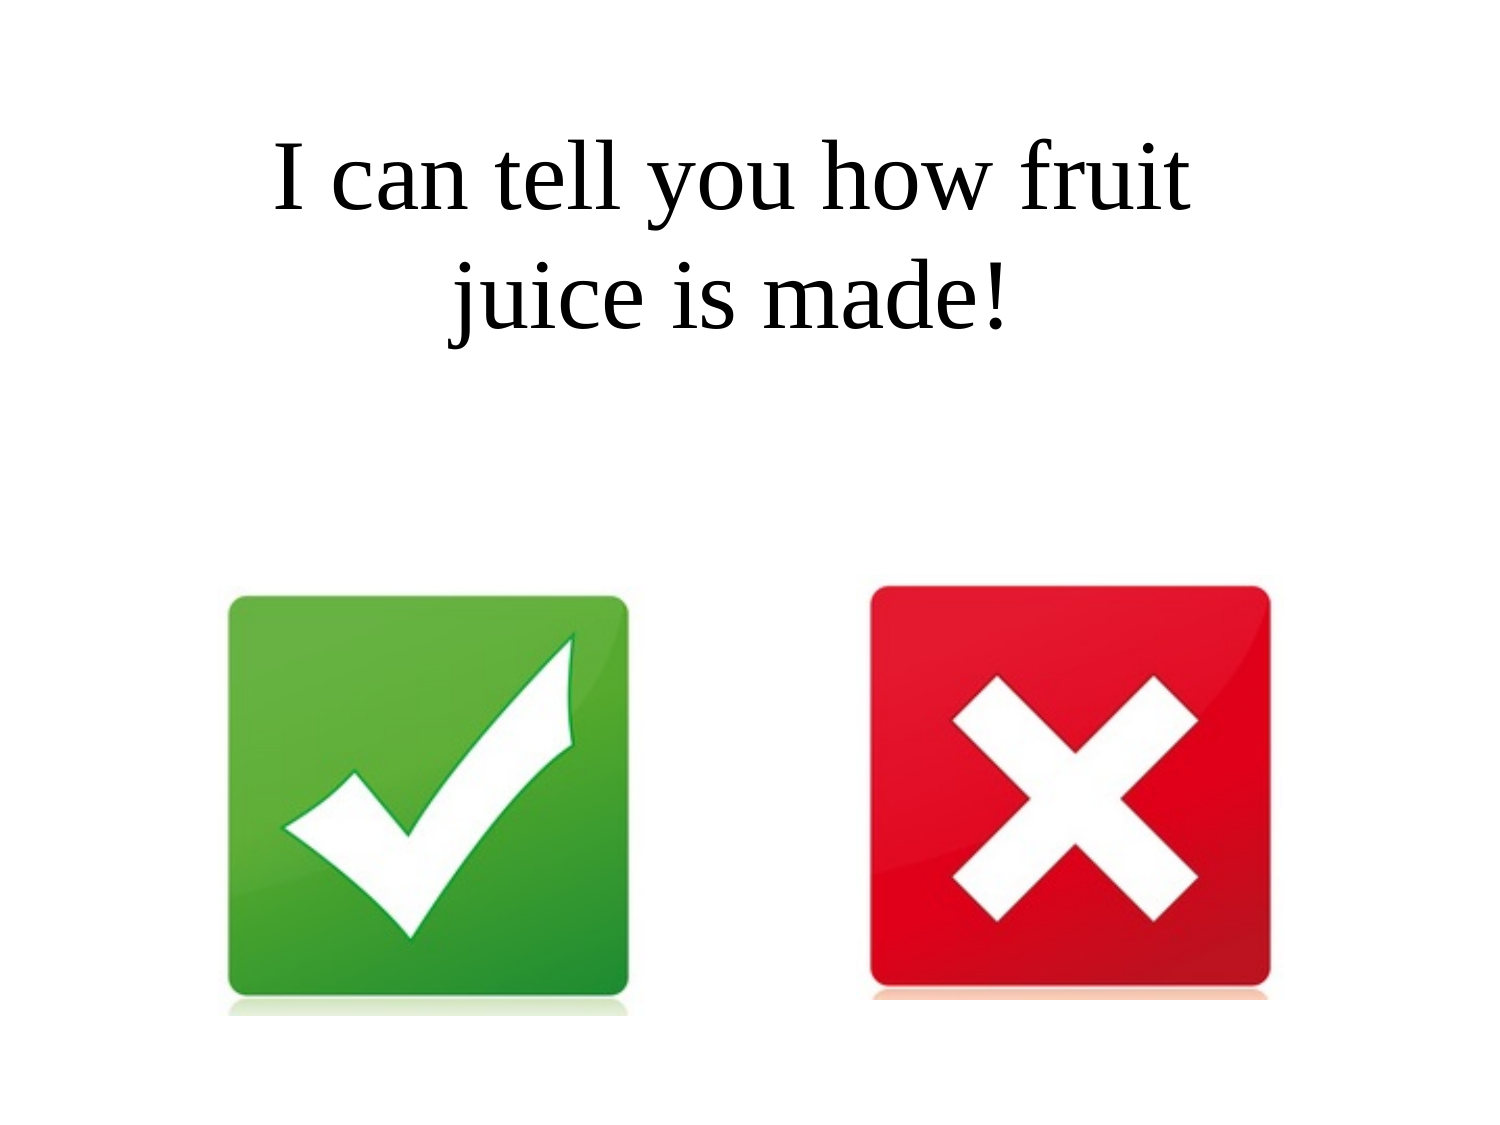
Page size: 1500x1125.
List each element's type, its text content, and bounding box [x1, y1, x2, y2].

picture [218, 585, 644, 1016]
text_box I can tell you how fruit juice is made! [206, 101, 1258, 357]
picture [855, 574, 1284, 1000]
